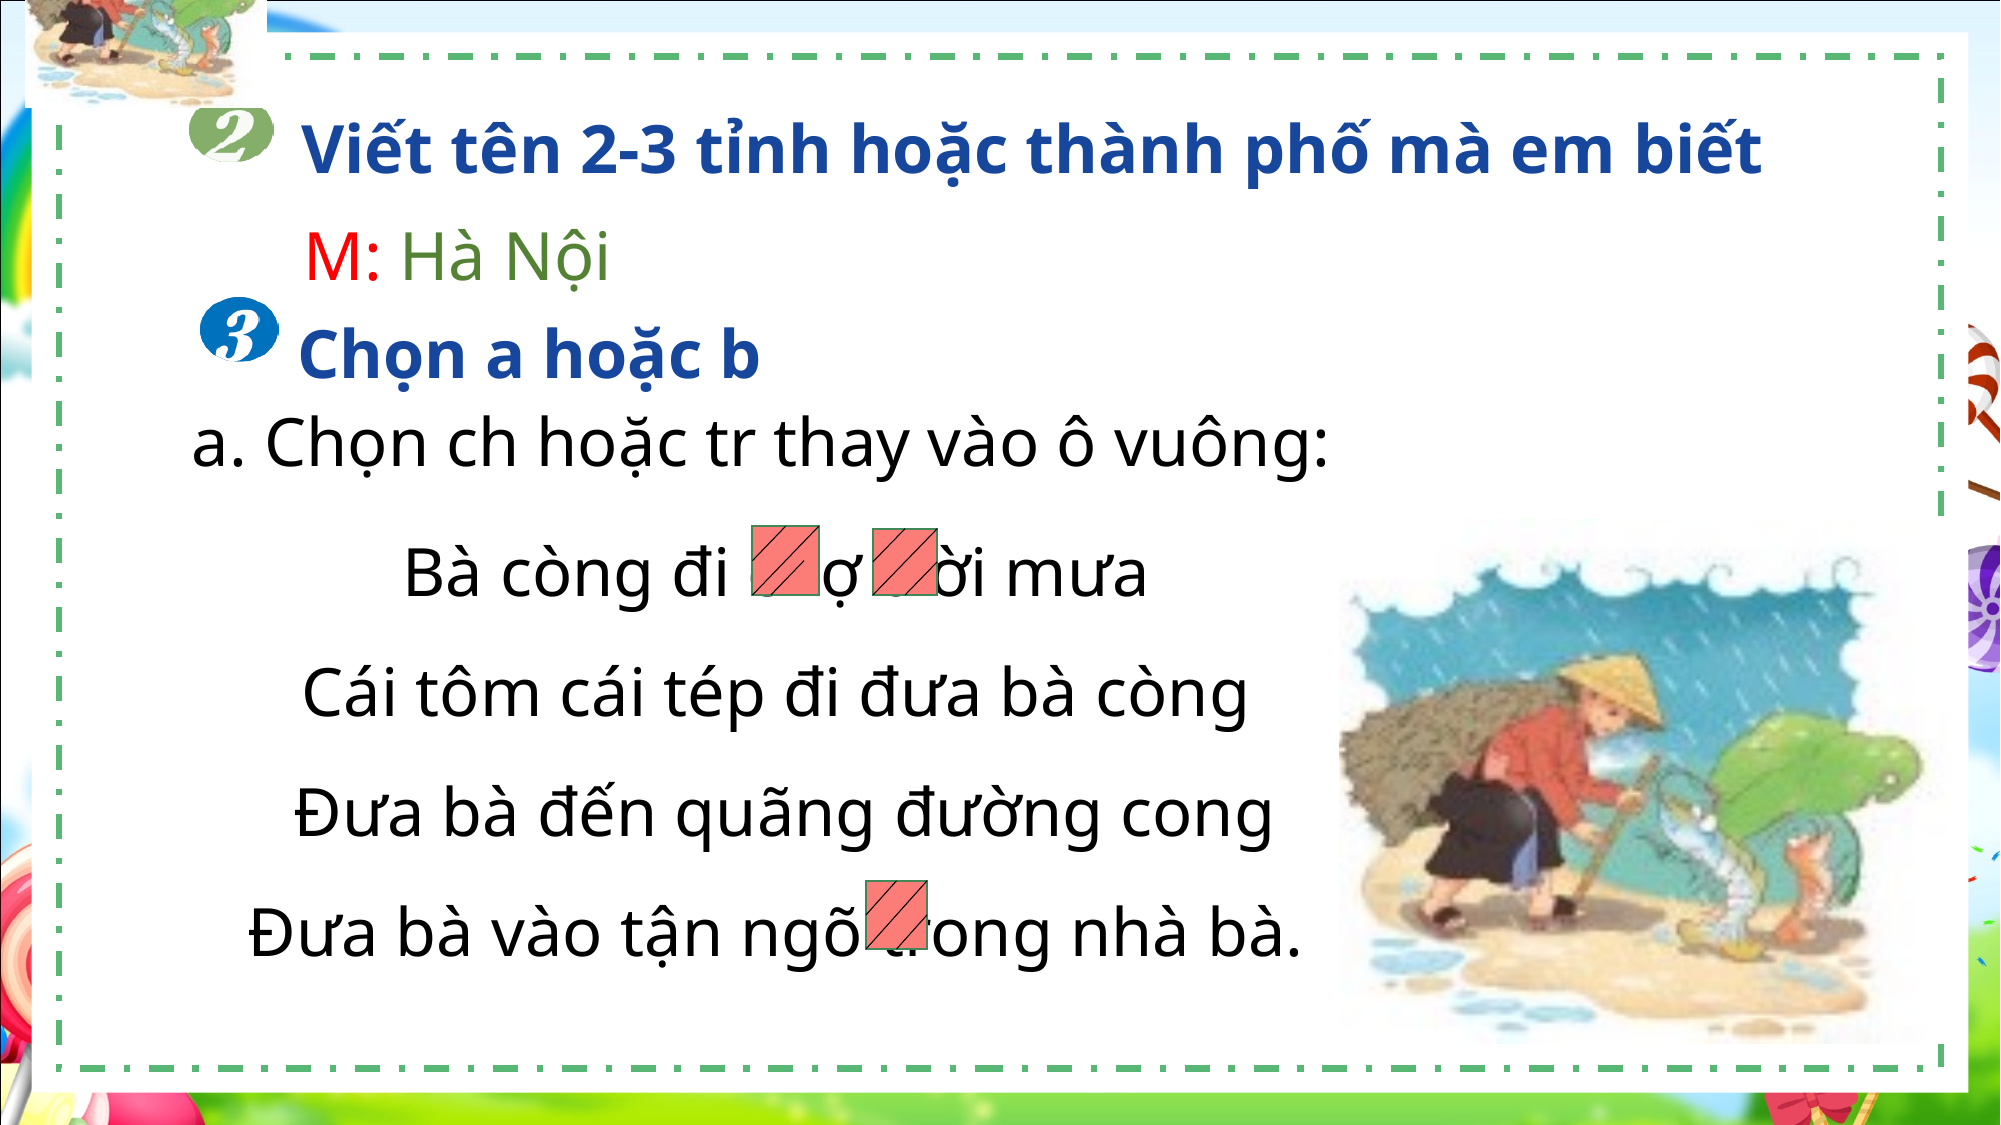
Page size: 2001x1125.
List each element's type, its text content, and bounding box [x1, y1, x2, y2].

text_box a. Chọn ch hoặc tr thay vào ô vuông: [176, 352, 1823, 488]
text_box Bà còng đi chợ trời mưa Cái tôm cái tép đi đưa bà còng Đưa bà đến quãng đường cong Đưa bà vào tận ngõ trong nhà bà. [0, 482, 1777, 978]
picture [200, 297, 279, 362]
picture [1339, 518, 1953, 1044]
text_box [865, 880, 927, 950]
text_box Chọn a hoặc b [282, 264, 1702, 352]
picture [0, 0, 2000, 482]
text_box M: Hà Nội [289, 126, 2000, 302]
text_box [872, 528, 938, 595]
picture [0, 302, 2000, 1125]
text_box Viết tên 2-3 tỉnh hoặc thành phố mà em biết [286, 59, 1915, 194]
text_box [752, 526, 819, 596]
